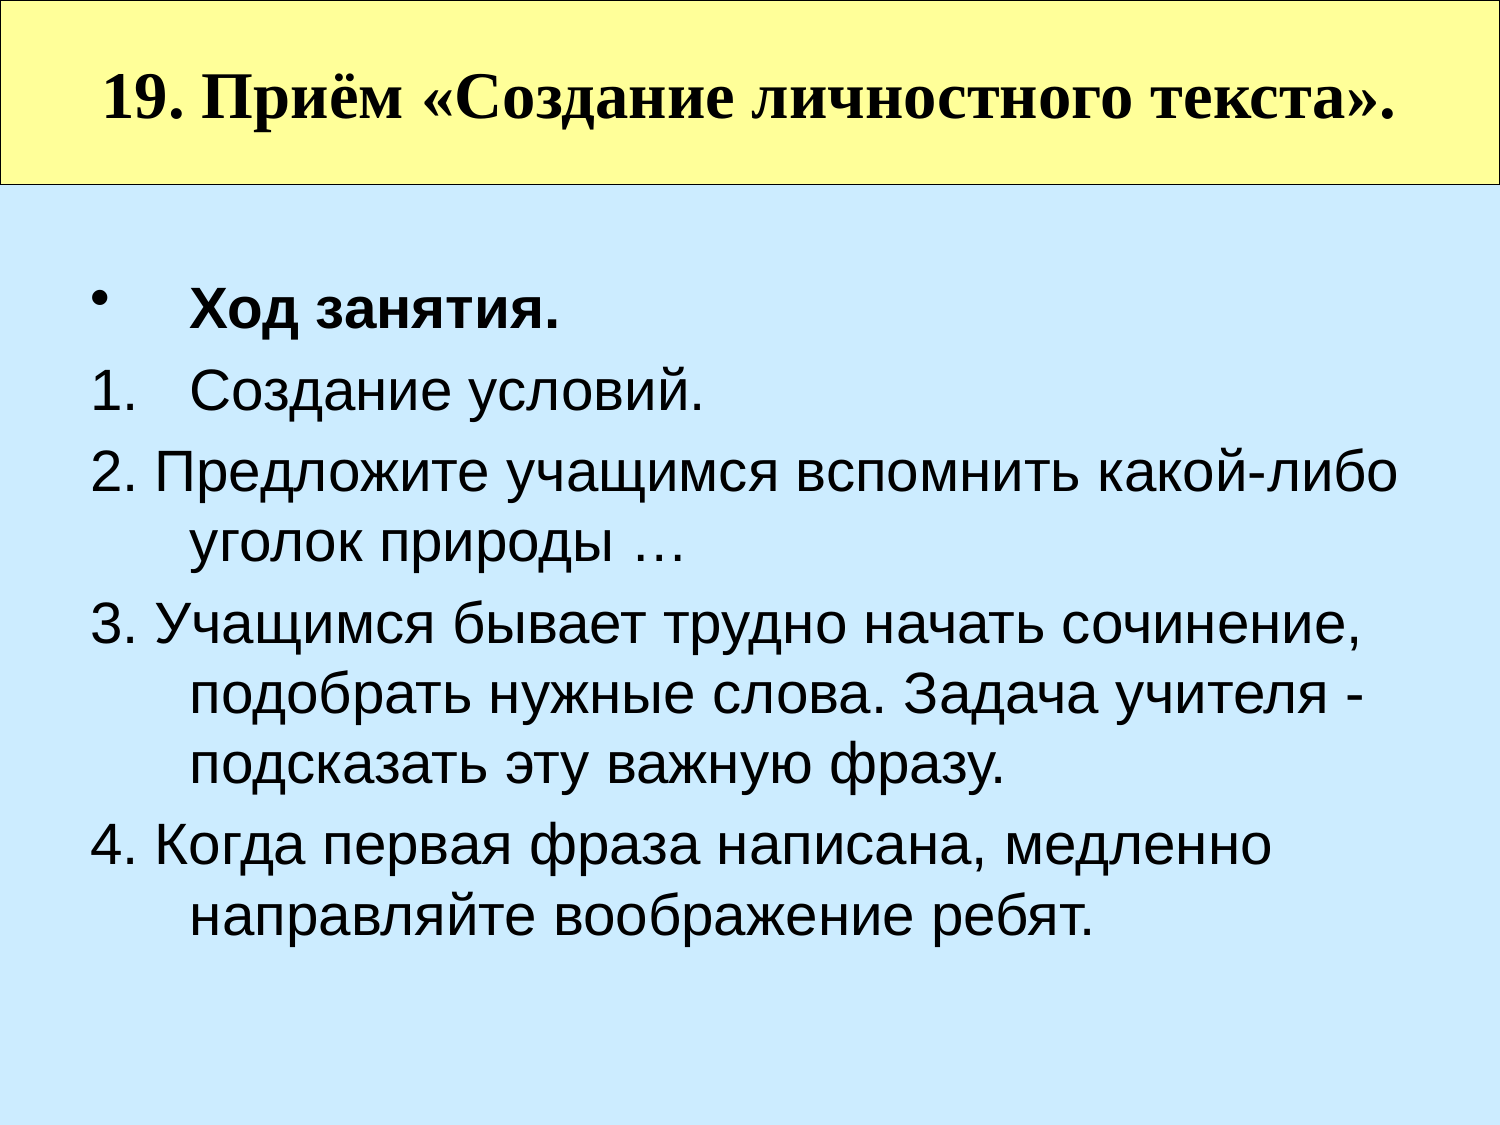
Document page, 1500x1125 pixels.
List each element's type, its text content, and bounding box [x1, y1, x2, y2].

text_box 19. Приём «Создание личностного текста». [0, 0, 1500, 185]
list Ход занятия. Создание условий. 2. Предложите учащимся вспомнить какой-либо уголок природы … 3. Учащимся бывает трудно начать сочинение, подобрать нужные слова. Задача учителя - подсказать эту важную фразу. 4. Когда первая фраза написана, медленно направляйте воображение ребят. [74, 262, 1426, 1006]
